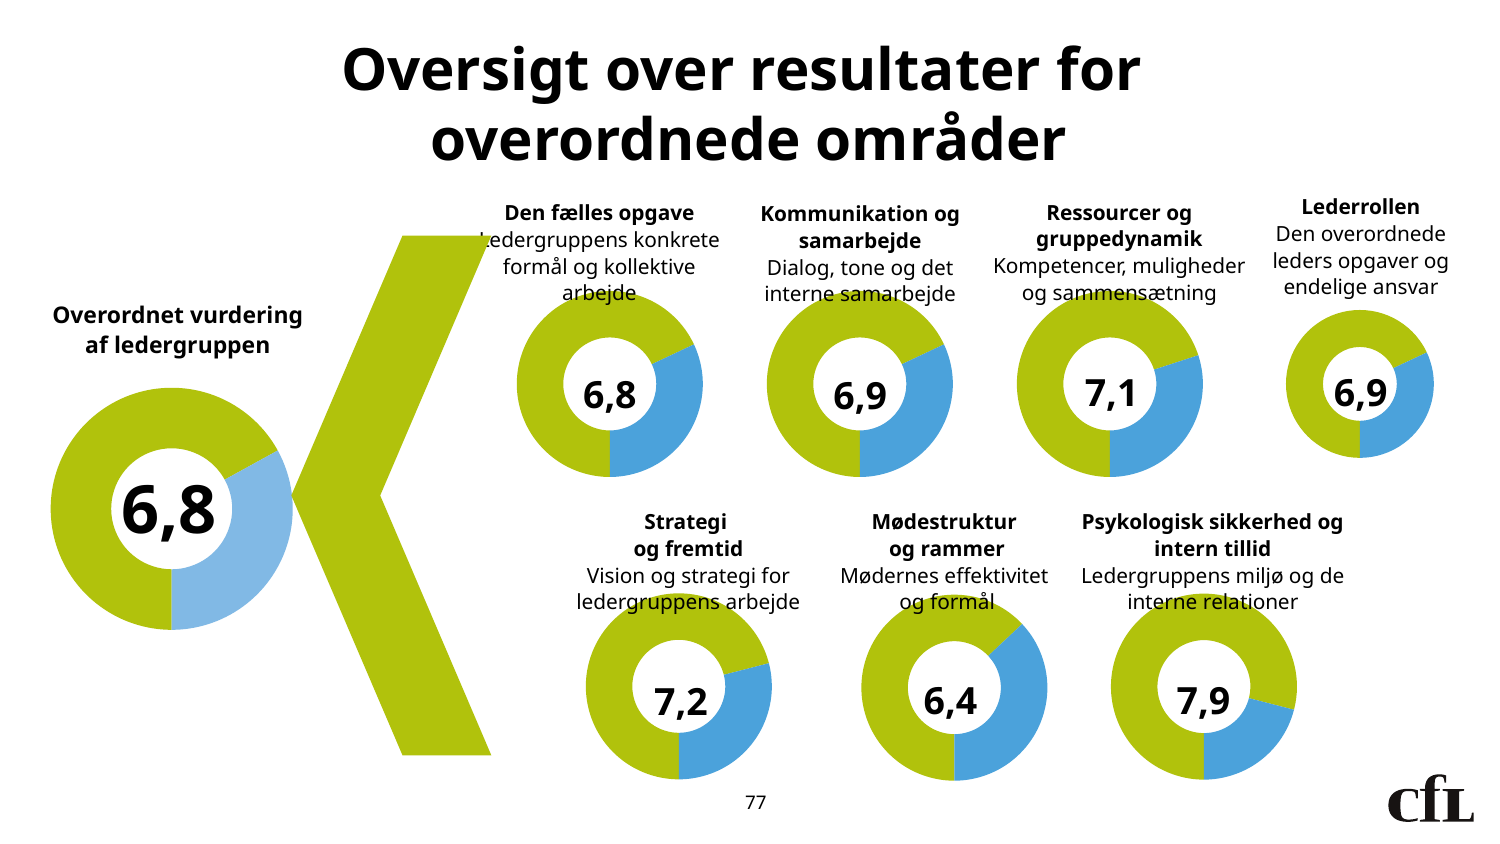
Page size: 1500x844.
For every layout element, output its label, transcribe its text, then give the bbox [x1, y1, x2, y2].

text_box Den fælles opgave Ledergruppens konkrete formål og kollektive arbejde [460, 190, 739, 313]
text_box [556, 589, 802, 784]
slide_number 77 [549, 783, 963, 836]
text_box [1237, 286, 1483, 482]
text_box [335, 233, 494, 758]
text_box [12, 382, 331, 636]
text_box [987, 286, 1233, 482]
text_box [1081, 589, 1327, 784]
text_box Ressourcer og gruppedynamik Kompetencer, muligheder og sammensætning [967, 190, 1237, 287]
text_box Overordnet vurdering af ledergruppen [34, 291, 322, 366]
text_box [832, 590, 1077, 785]
text_box Strategi og fremtid Vision og strategi for ledergruppens arbejde [549, 499, 782, 622]
text_box Lederrollen Den overordnede leders opgaver og endelige ansvar [1237, 184, 1484, 286]
text_box Kommunikation og samarbejde Dialog, tone og det interne samarbejde [742, 191, 967, 285]
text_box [737, 286, 983, 482]
title Oversigt over resultater for overordnede områder [64, 32, 1434, 143]
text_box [487, 286, 733, 482]
text_box Psykologisk sikkerhed og intern tillid Ledergruppens miljø og de interne relationer [1058, 499, 1367, 622]
text_box Mødestruktur og rammer Mødernes effektivitet og formål [782, 499, 1058, 622]
